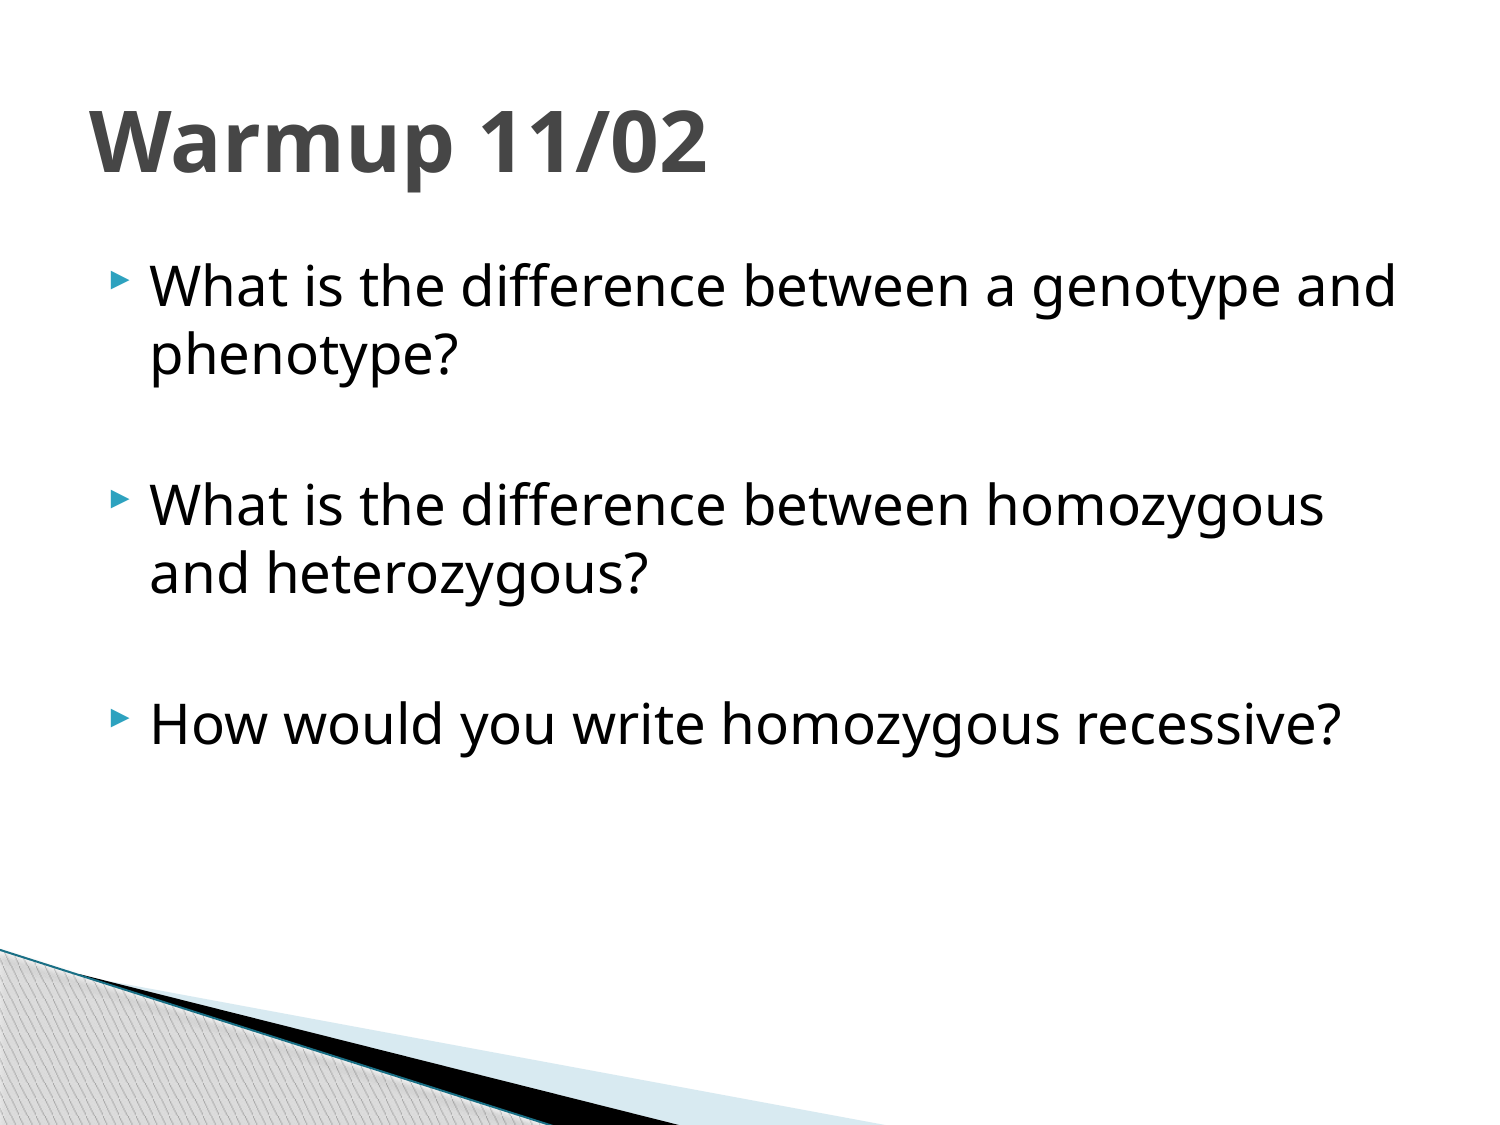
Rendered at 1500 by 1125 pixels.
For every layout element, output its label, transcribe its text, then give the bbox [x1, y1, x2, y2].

title Warmup 11/02 [75, 45, 1425, 233]
list What is the difference between a genotype and phenotype? What is the difference between homozygous and heterozygous? How would you write homozygous recessive? [75, 243, 1425, 986]
